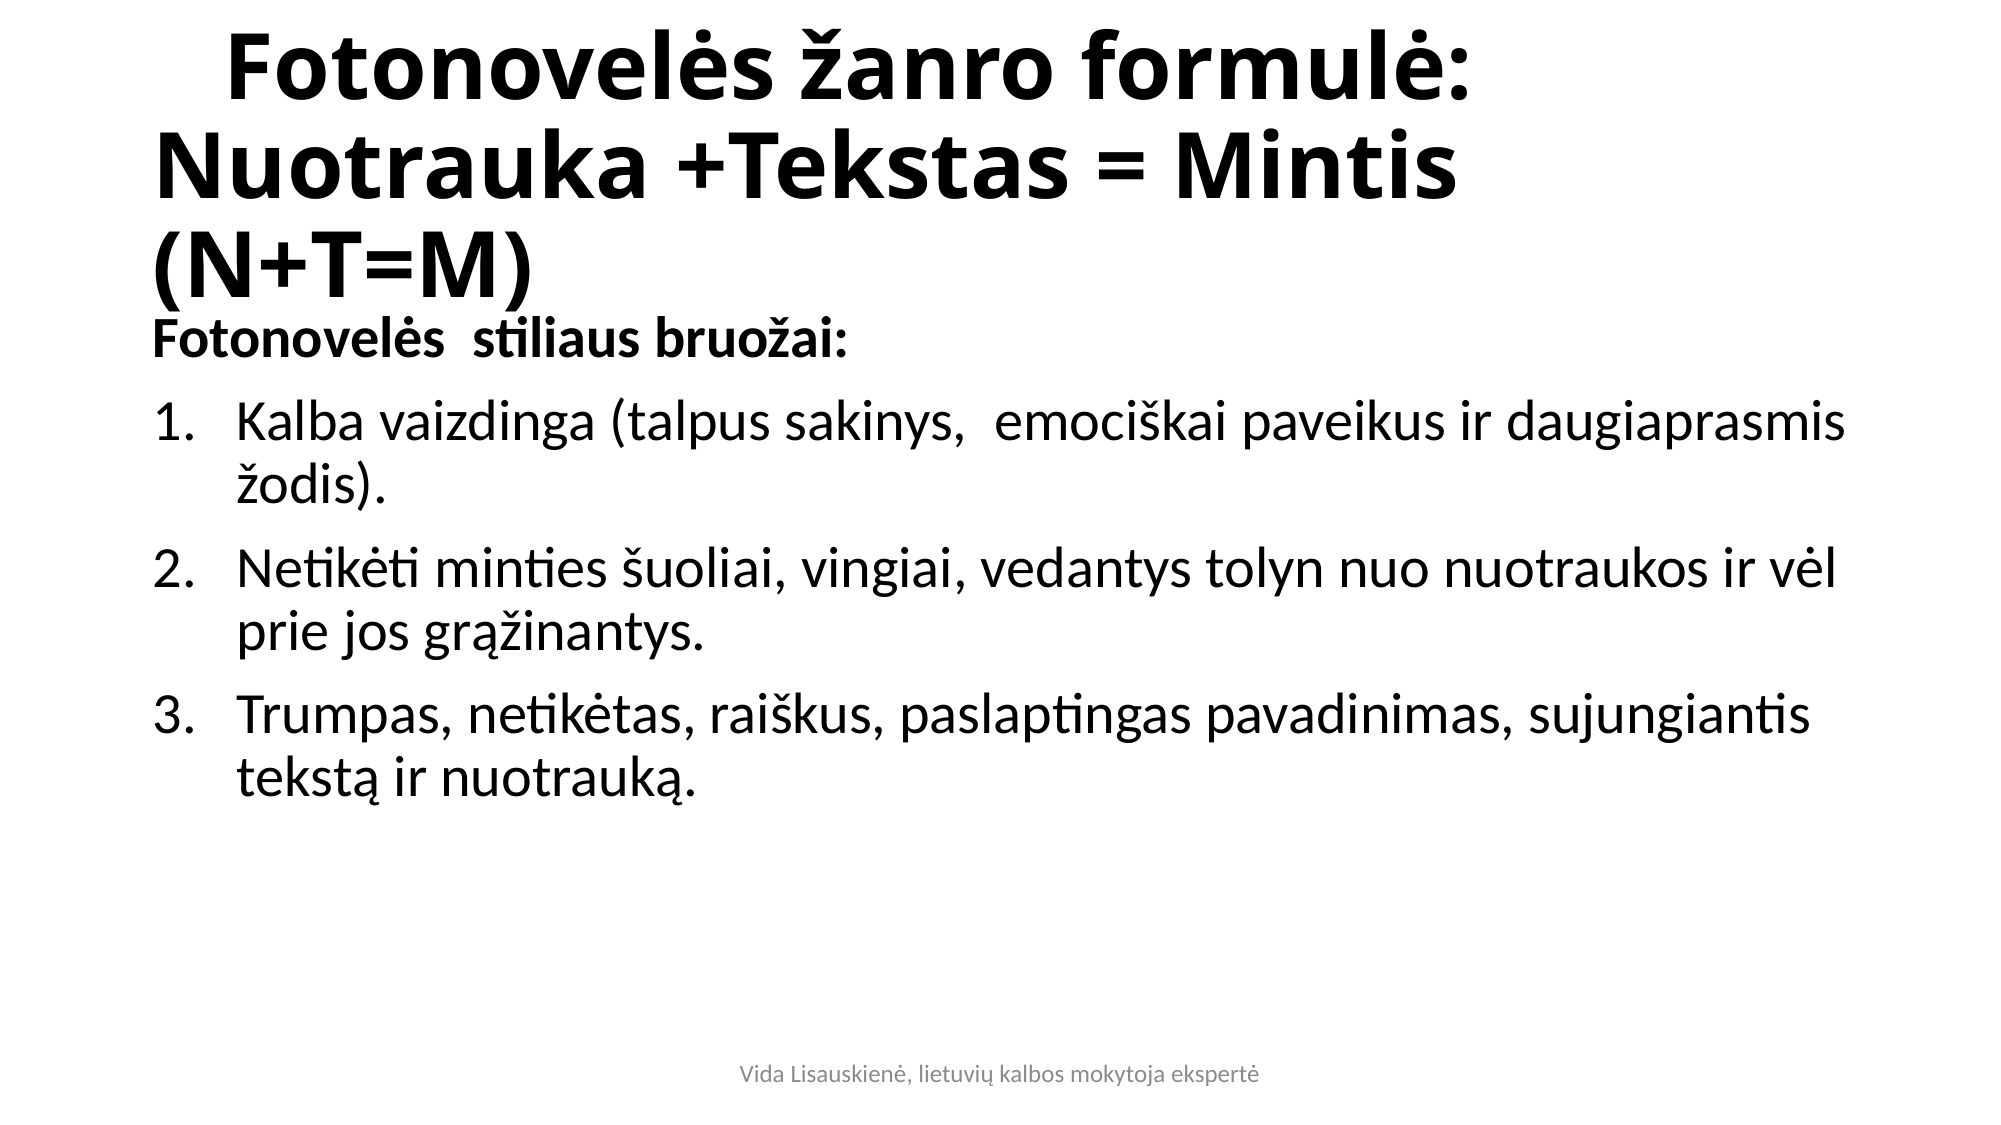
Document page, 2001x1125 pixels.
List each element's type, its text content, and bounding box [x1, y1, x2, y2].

list Fotonovelės stiliaus bruožai: Kalba vaizdinga (talpus sakinys, emociškai paveikus ir daugiaprasmis žodis). Netikėti minties šuoliai, vingiai, vedantys tolyn nuo nuotraukos ir vėl prie jos grąžinantys. Trumpas, netikėtas, raiškus, paslaptingas pavadinimas, sujungiantis tekstą ir nuotrauką. [137, 299, 1863, 1014]
title Fotonovelės žanro formulė: Nuotrauka +Tekstas = Mintis (N+T=M) [137, 59, 1863, 278]
footer Vida Lisauskienė, lietuvių kalbos mokytoja ekspertė [662, 1042, 1338, 1103]
